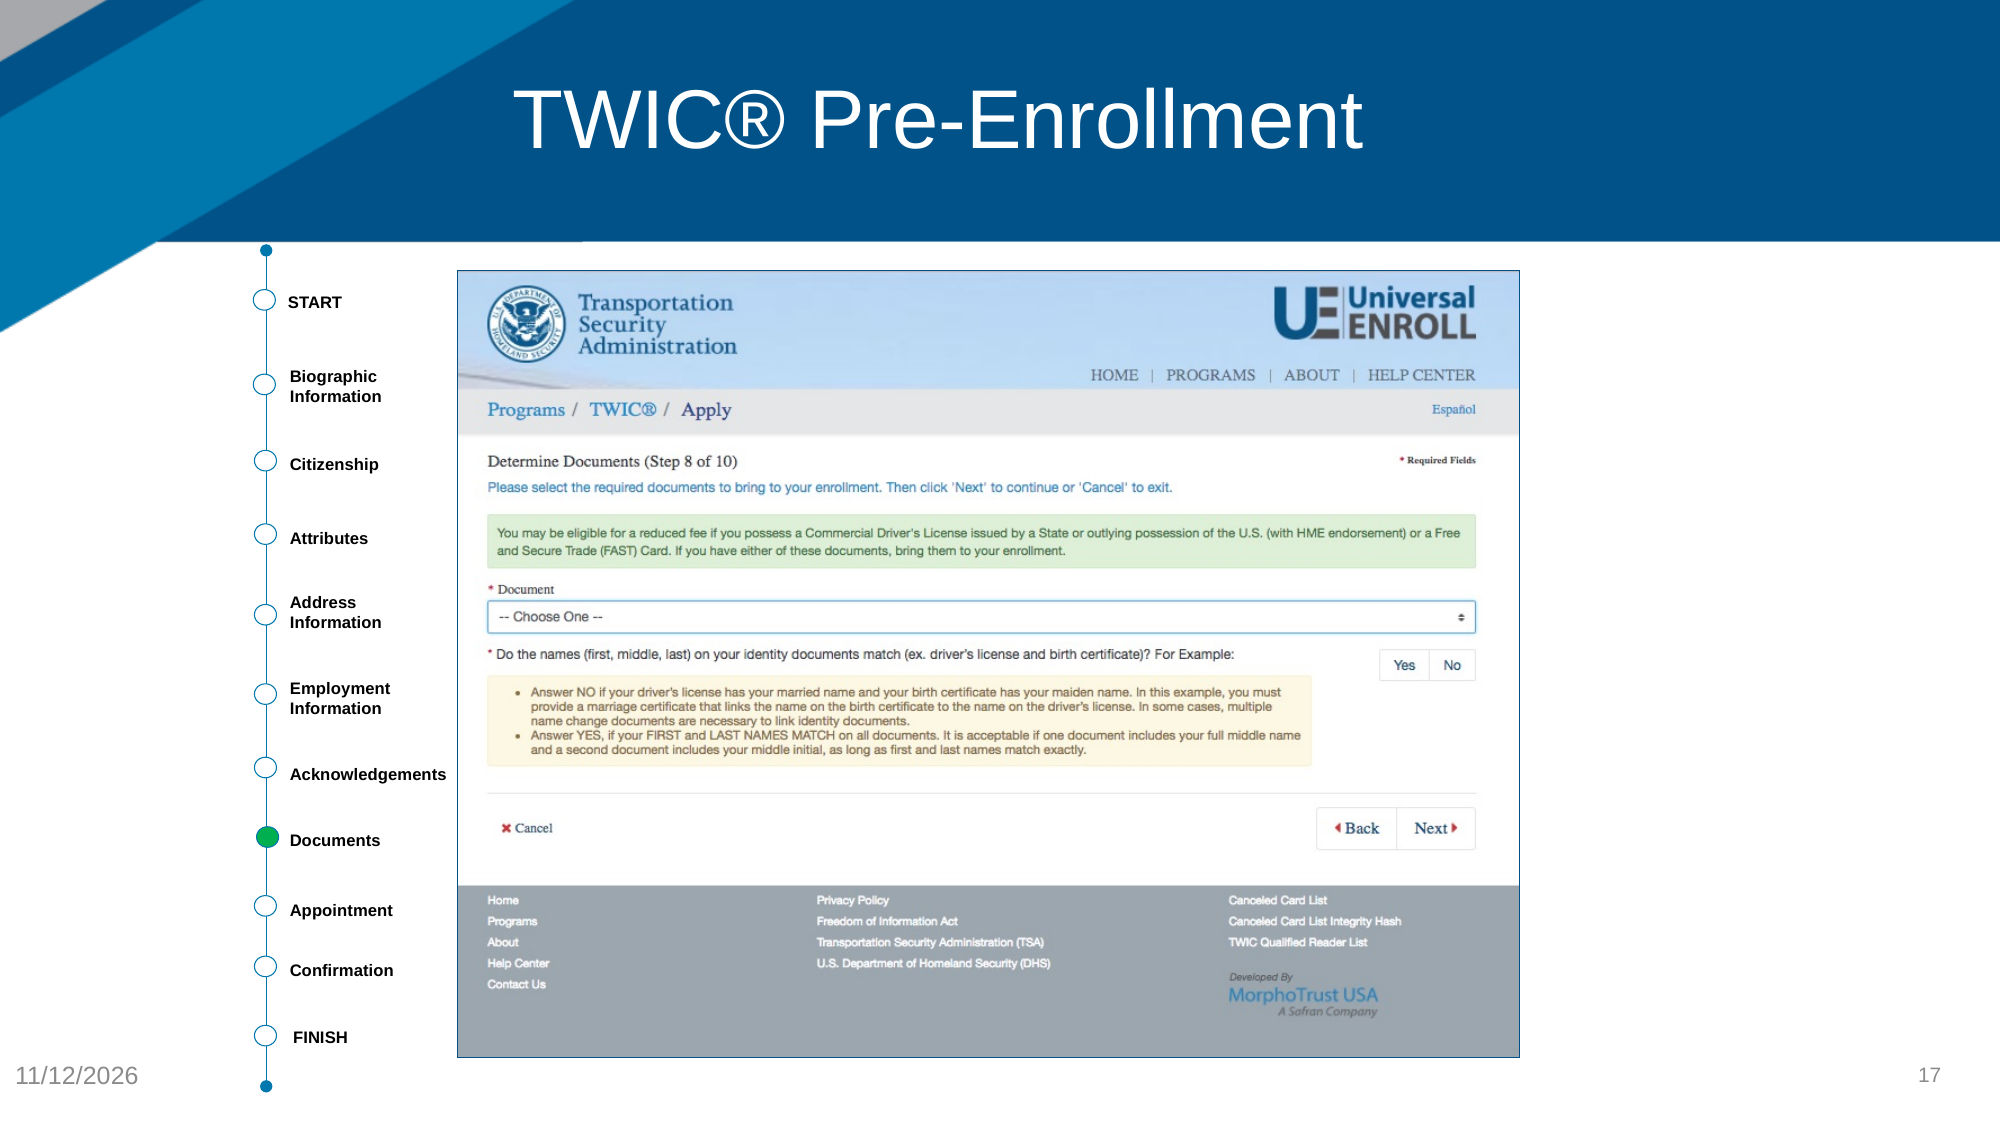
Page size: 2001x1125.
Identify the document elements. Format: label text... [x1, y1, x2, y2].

text_box [252, 289, 266, 311]
text_box [253, 449, 266, 472]
text_box [267, 826, 280, 848]
text_box Appointment [274, 892, 433, 928]
text_box [253, 955, 266, 978]
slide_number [0, 1044, 175, 1105]
text_box [253, 1024, 266, 1047]
text_box [267, 1024, 273, 1047]
text_box [267, 450, 278, 472]
text_box [255, 826, 266, 848]
text_box [267, 683, 278, 705]
text_box [253, 895, 266, 917]
text_box Biographic Information [274, 358, 401, 414]
text_box Acknowledgements [274, 756, 457, 791]
text_box [253, 683, 266, 705]
text_box [267, 756, 278, 779]
text_box [267, 289, 276, 311]
text_box [267, 604, 278, 626]
text_box Citizenship [274, 446, 401, 481]
text_box [267, 895, 274, 917]
text_box Address Information [274, 584, 401, 640]
text_box START [268, 284, 362, 319]
text_box FINISH [273, 1019, 368, 1054]
title TWIC® Pre-Enrollment [512, 0, 1844, 243]
text_box Attributes [274, 520, 401, 556]
text_box [267, 955, 278, 978]
text_box [252, 373, 266, 396]
picture [0, 0, 2000, 1059]
text_box [253, 756, 266, 779]
text_box [267, 373, 276, 395]
slide_number 17 [1843, 1043, 1942, 1104]
text_box Confirmation [274, 952, 441, 987]
text_box Documents [274, 821, 457, 857]
text_box Employment Information [274, 670, 433, 725]
text_box [253, 603, 266, 626]
text_box [267, 523, 278, 545]
picture [0, 0, 200, 116]
text_box [253, 523, 266, 545]
